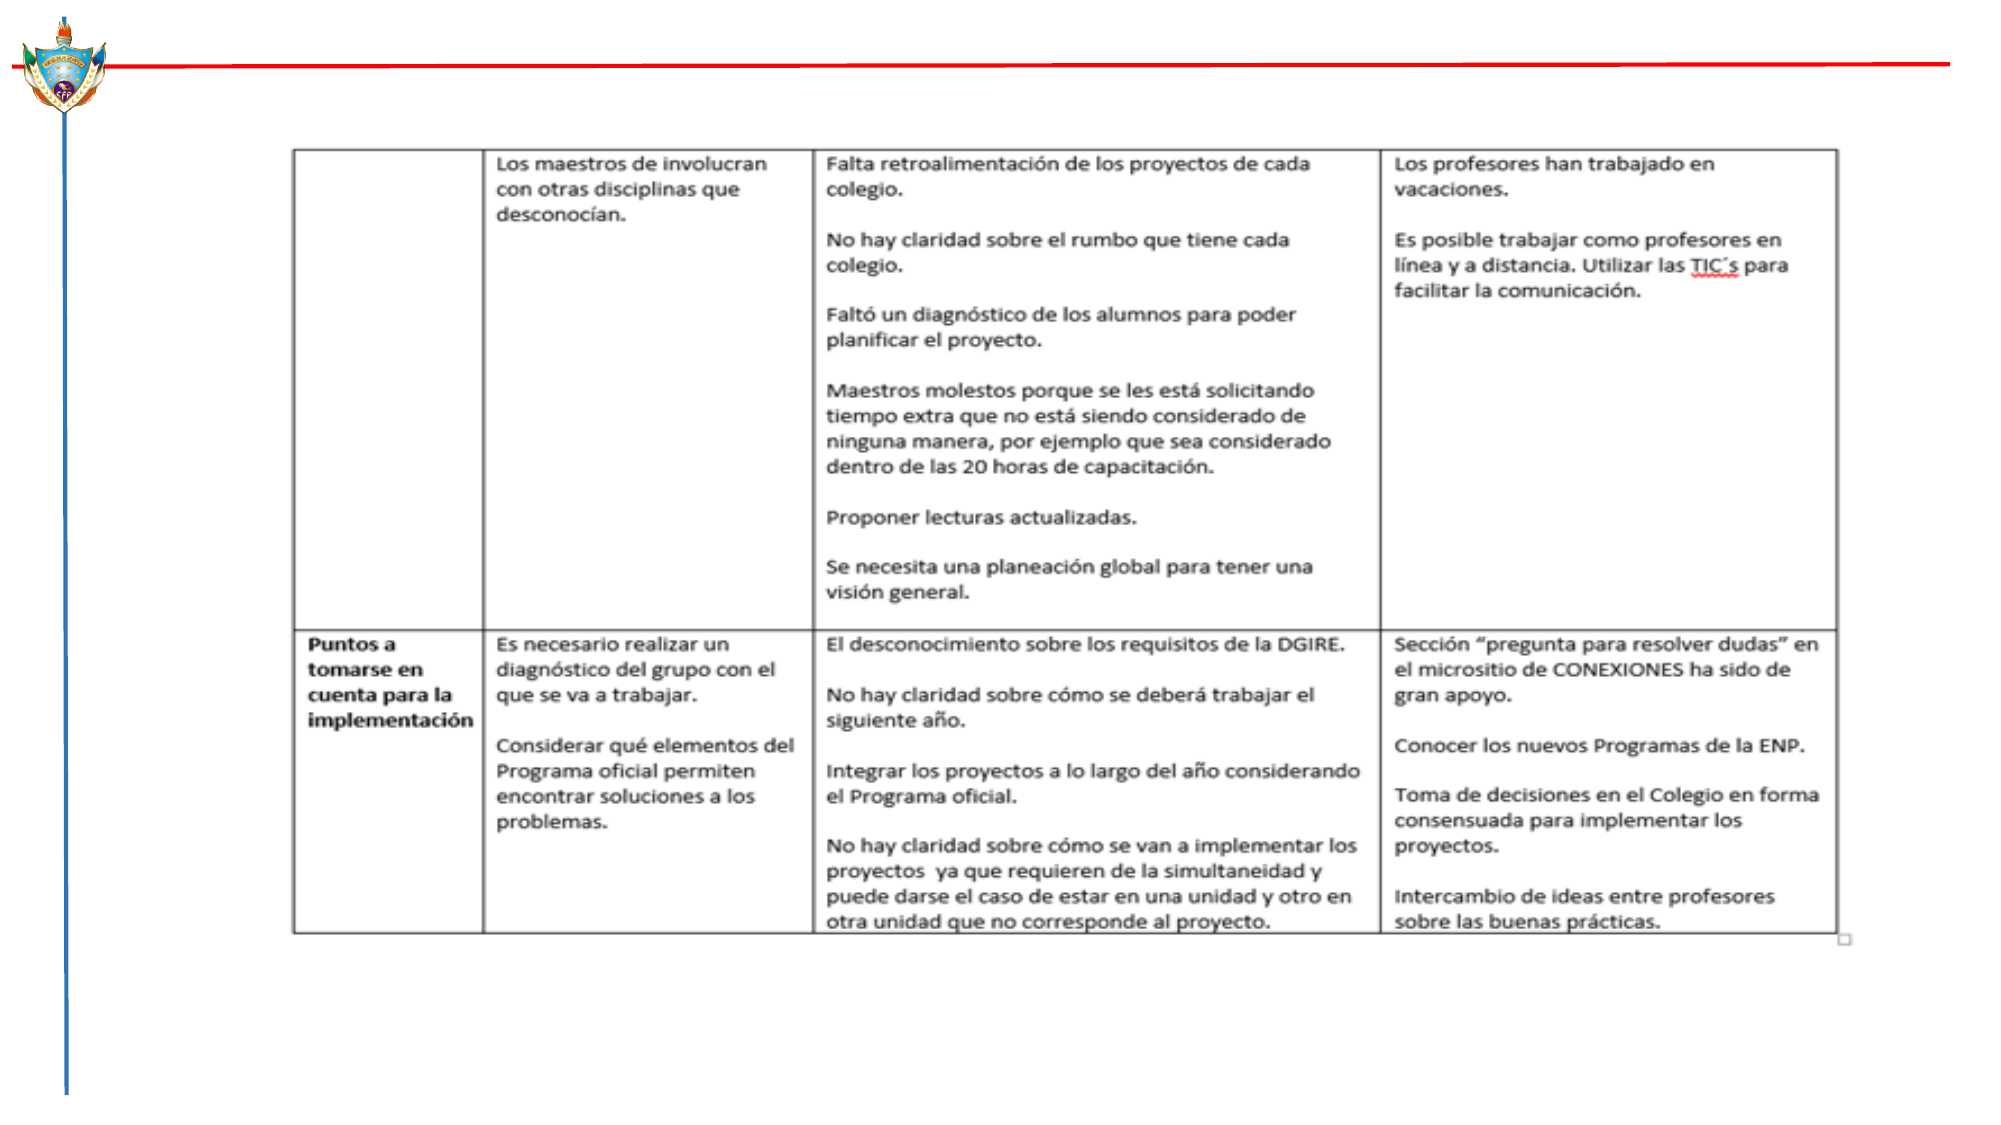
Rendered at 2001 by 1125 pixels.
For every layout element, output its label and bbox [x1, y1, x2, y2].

picture [284, 140, 1856, 950]
text_box [63, 127, 67, 1096]
text_box [138, 63, 1951, 67]
picture [0, 14, 134, 119]
